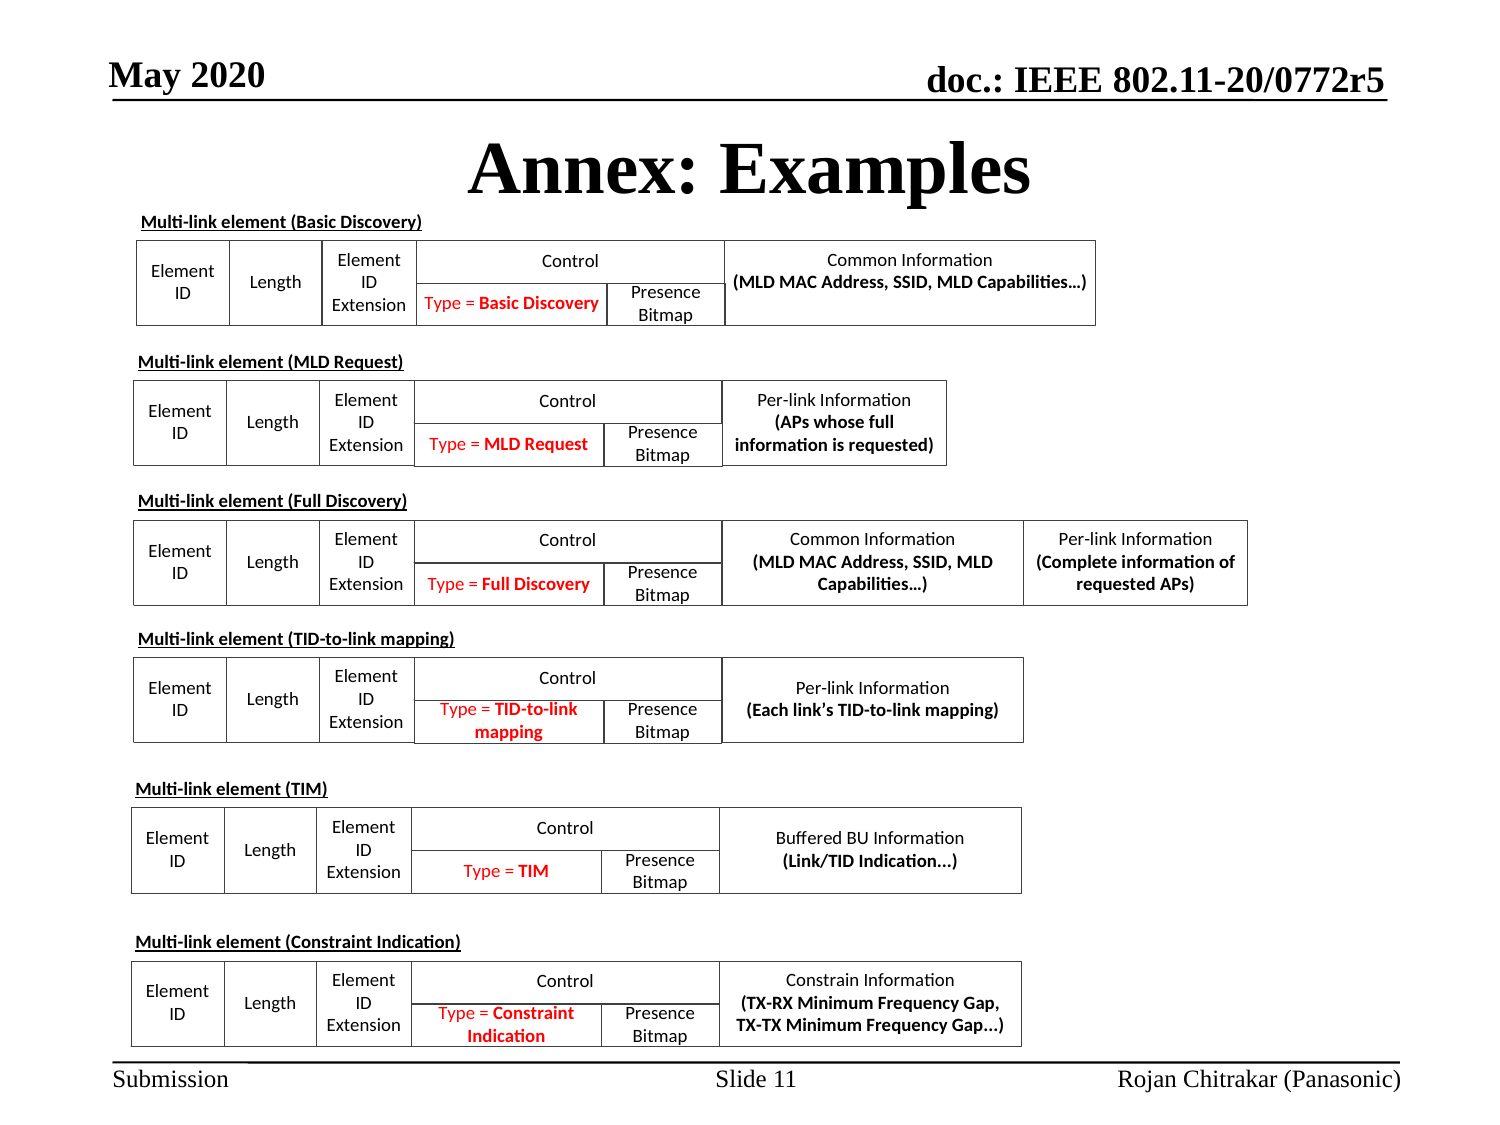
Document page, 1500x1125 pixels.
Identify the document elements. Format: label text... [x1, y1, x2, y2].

slide_number Slide 11 [712, 1061, 800, 1093]
footer Rojan Chitrakar (Panasonic) [949, 1061, 1402, 1093]
text_box Annex: Examples [0, 111, 1500, 225]
picture [128, 206, 1251, 1051]
